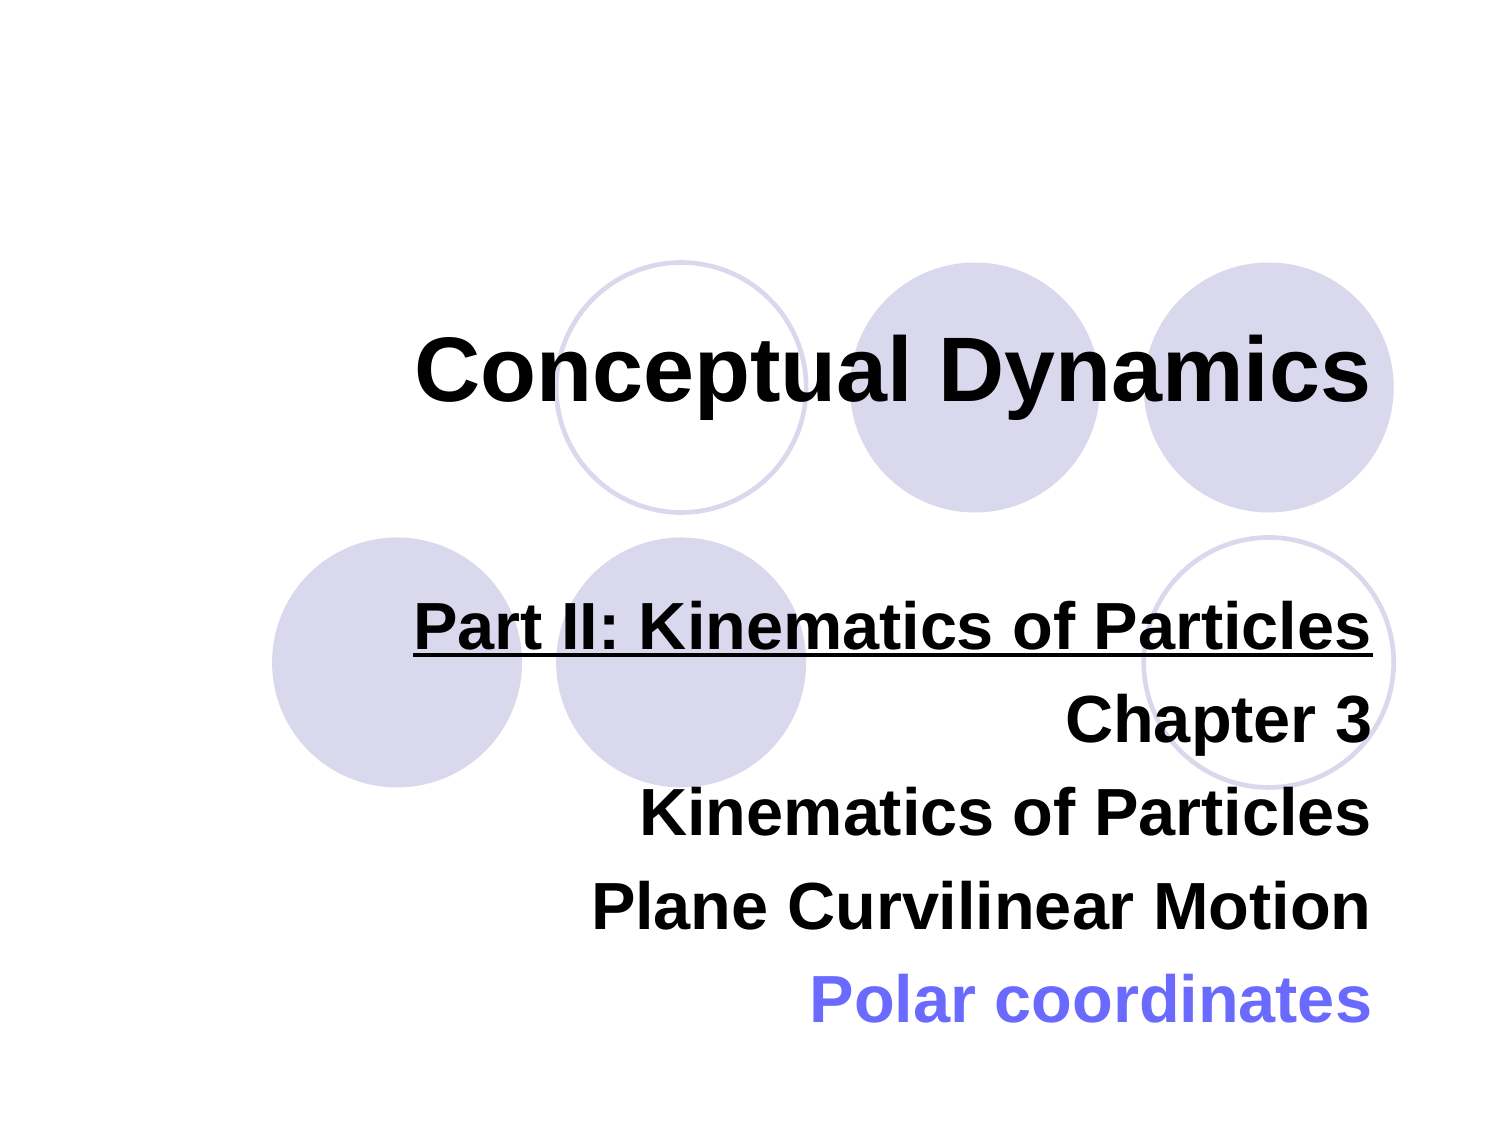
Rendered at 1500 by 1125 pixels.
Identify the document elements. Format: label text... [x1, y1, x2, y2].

title Conceptual Dynamics [112, 199, 1388, 518]
subtitle Part II: Kinematics of Particles Chapter 3 Kinematics of Particles Plane Curvilinear Motion Polar coordinates [337, 574, 1388, 863]
